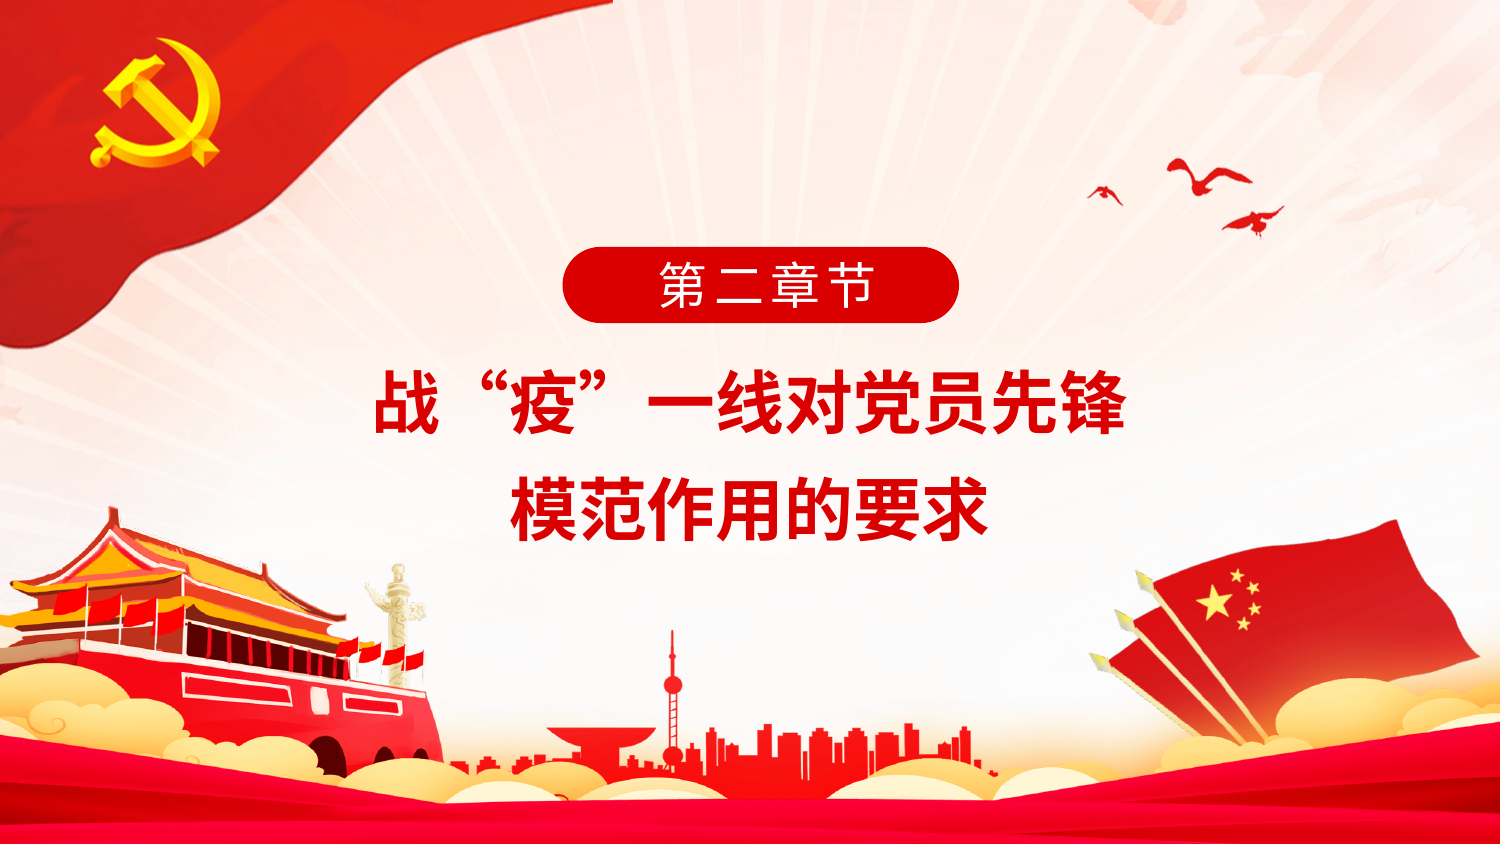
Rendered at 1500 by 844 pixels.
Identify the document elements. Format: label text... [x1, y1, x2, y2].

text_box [562, 246, 960, 324]
text_box 战“疫”一线对党员先锋 模范作用的要求 [262, 327, 1238, 463]
picture [0, 0, 1500, 844]
